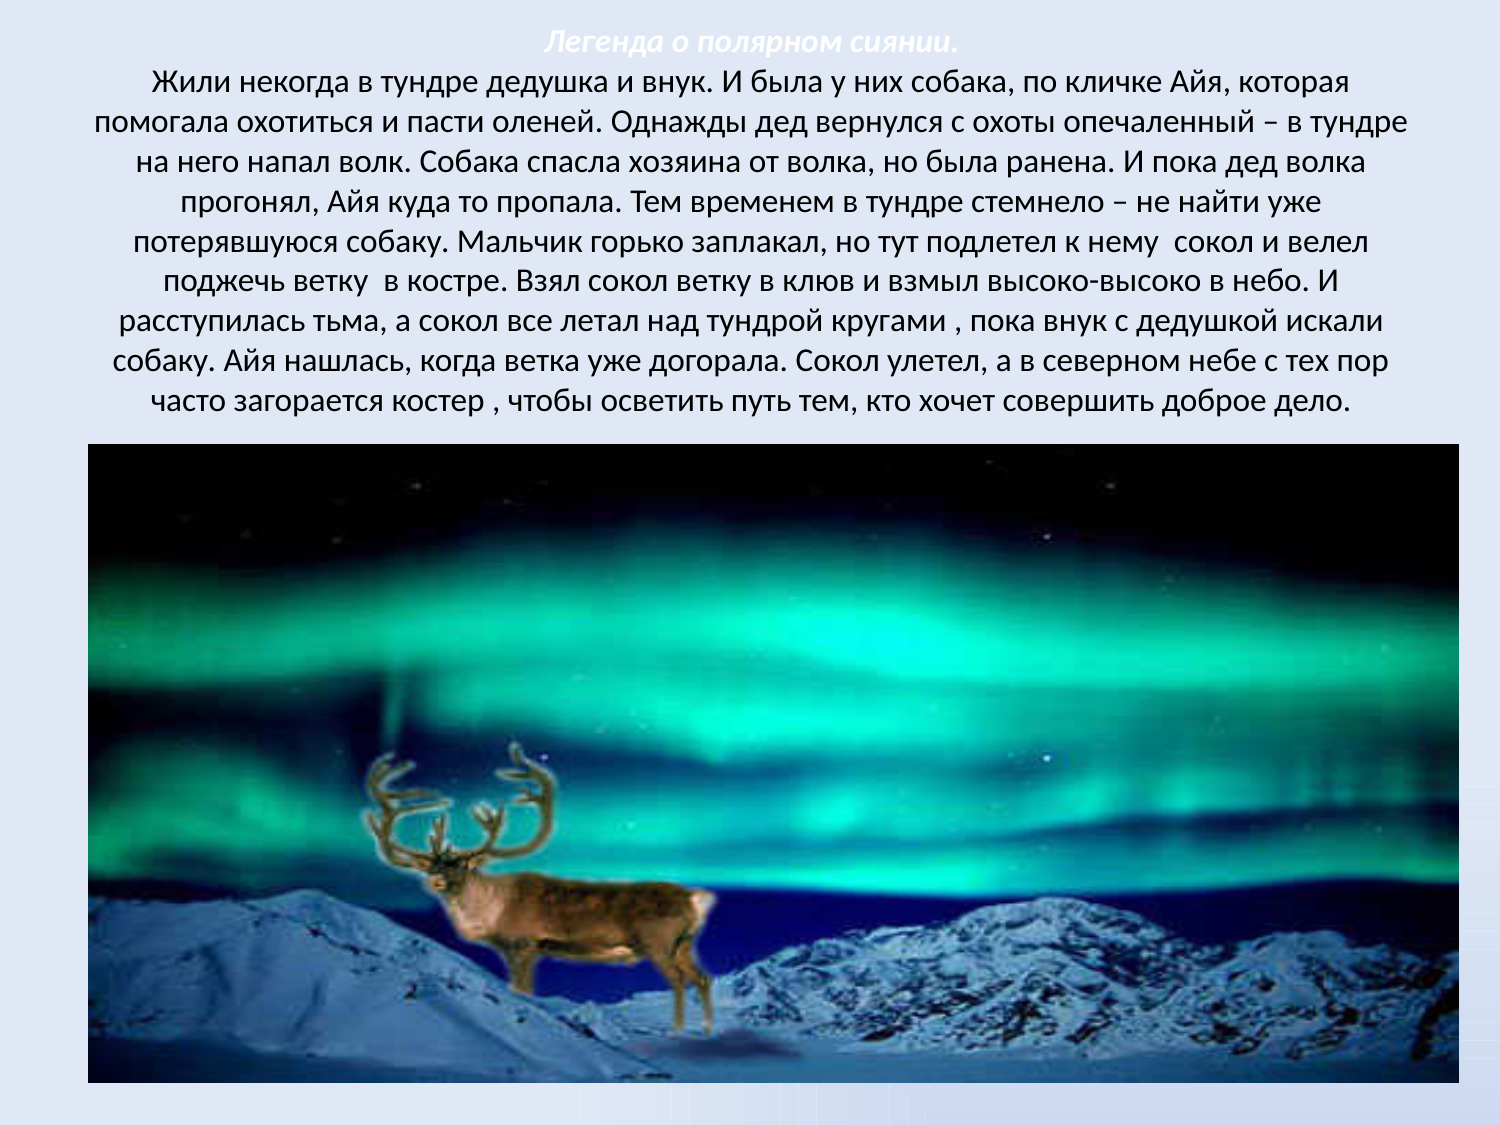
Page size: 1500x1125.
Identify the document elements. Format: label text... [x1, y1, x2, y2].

title Легенда о полярном сиянии. Жили некогда в тундре дедушка и внук. И была у них собака, по кличке Айя, которая помогала охотиться и пасти оленей. Однажды дед вернулся с охоты опечаленный – в тундре на него напал волк. Собака спасла хозяина от волка, но была ранена. И пока дед волка прогонял, Айя куда то пропала. Тем временем в тундре стемнело – не найти уже потерявшуюся собаку. Мальчик горько заплакал, но тут подлетел к нему сокол и велел поджечь ветку в костре. Взял сокол ветку в клюв и взмыл высоко-высоко в небо. И расступилась тьма, а сокол все летал над тундрой кругами , пока внук с дедушкой искали собаку. Айя нашлась, когда ветка уже догорала. Сокол улетел, а в северном небе с тех пор часто загорается костер , чтобы осветить путь тем, кто хочет совершить доброе дело. [76, 42, 1428, 395]
picture [88, 443, 1459, 1083]
